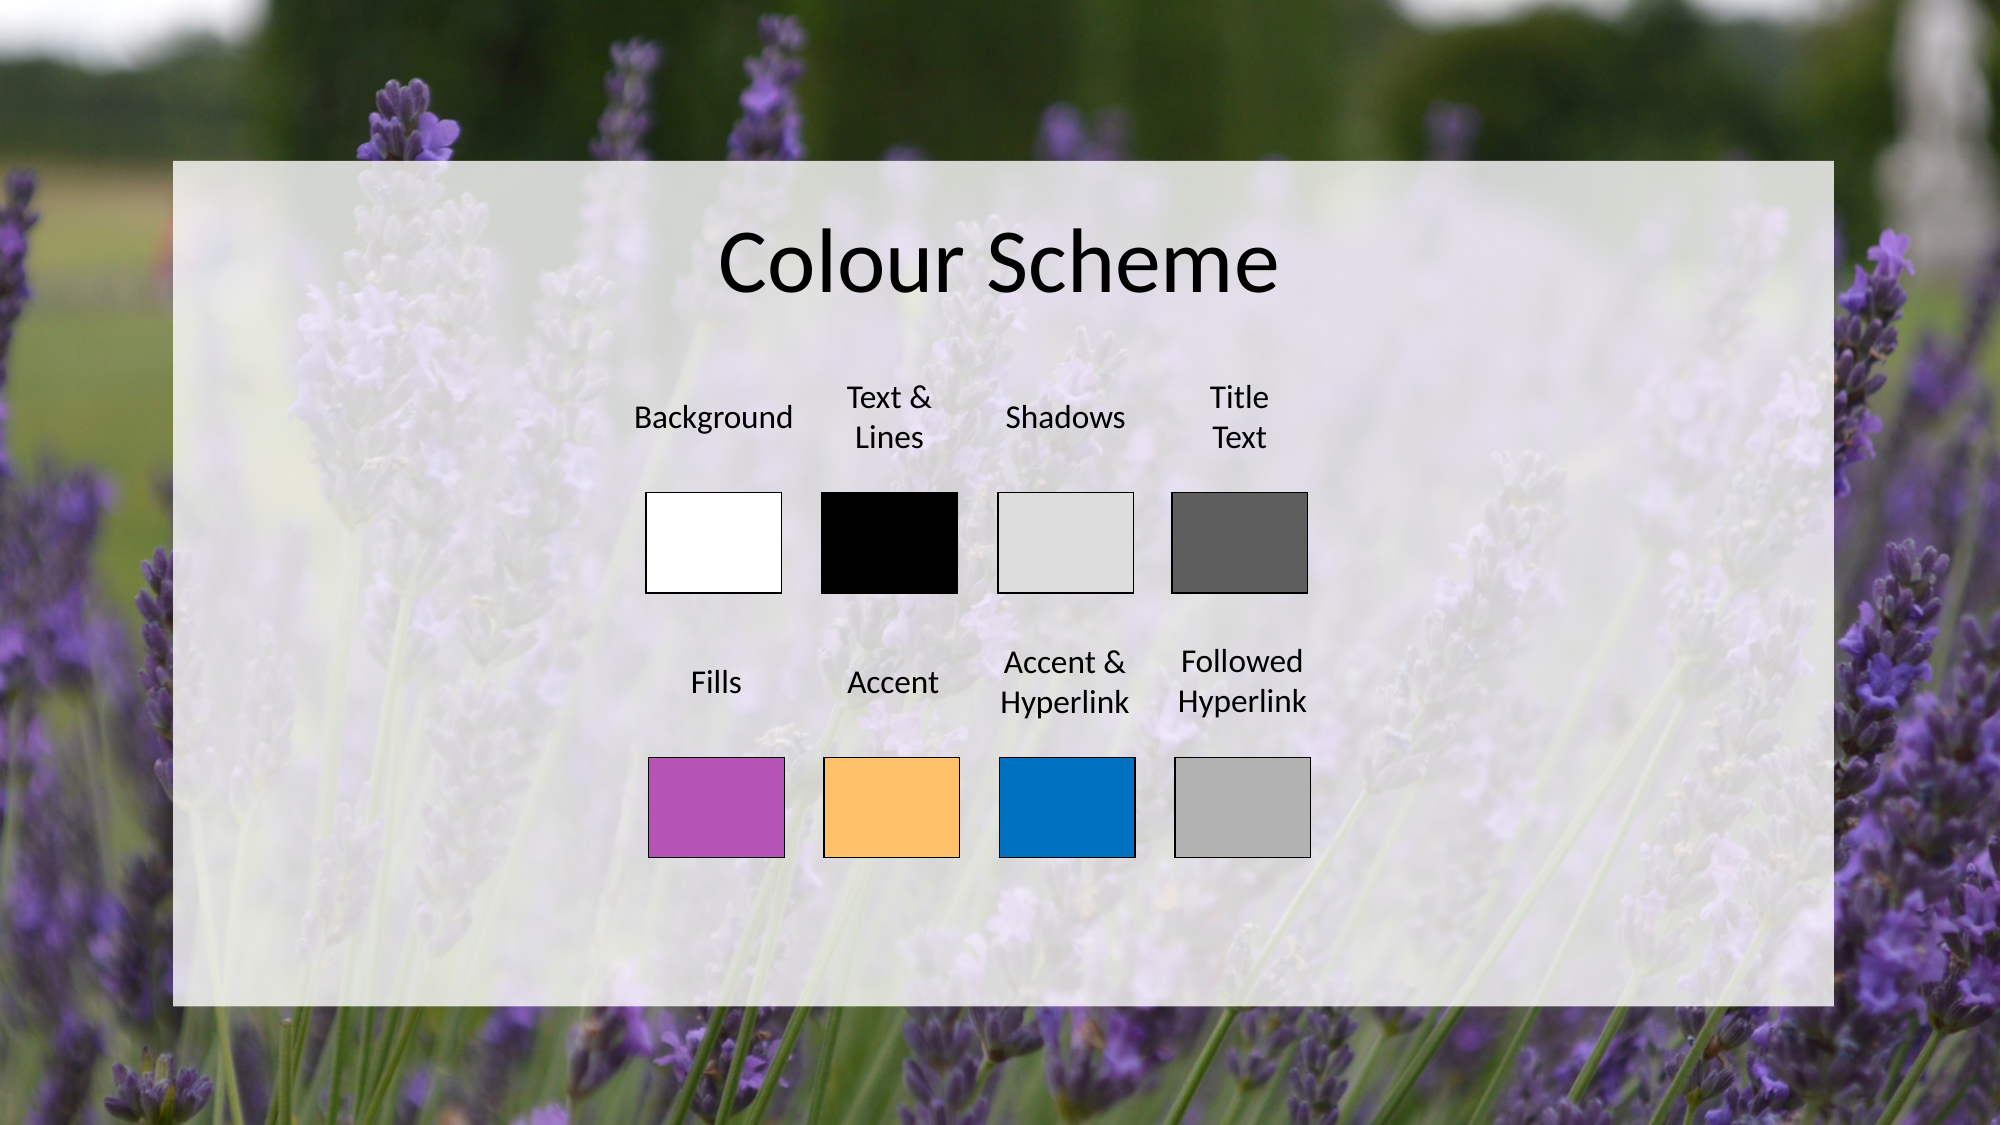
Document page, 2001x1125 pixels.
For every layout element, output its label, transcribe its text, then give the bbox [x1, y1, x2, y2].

text_box [821, 492, 957, 593]
text_box Title Text [1195, 367, 1285, 463]
text_box Background [619, 387, 809, 443]
text_box [823, 757, 960, 858]
picture [0, 0, 2000, 1125]
text_box [1174, 757, 1311, 858]
text_box Text & Lines [832, 367, 948, 463]
text_box Fills [676, 652, 758, 708]
title Colour Scheme [99, 162, 1900, 350]
text_box [997, 492, 1134, 593]
text_box [646, 492, 782, 593]
text_box Accent & Hyperlink [985, 632, 1145, 728]
text_box [648, 757, 785, 858]
text_box [1171, 492, 1308, 593]
text_box Followed Hyperlink [1162, 632, 1322, 727]
text_box Accent [832, 652, 955, 708]
text_box [999, 757, 1135, 858]
text_box Shadows [990, 387, 1141, 443]
